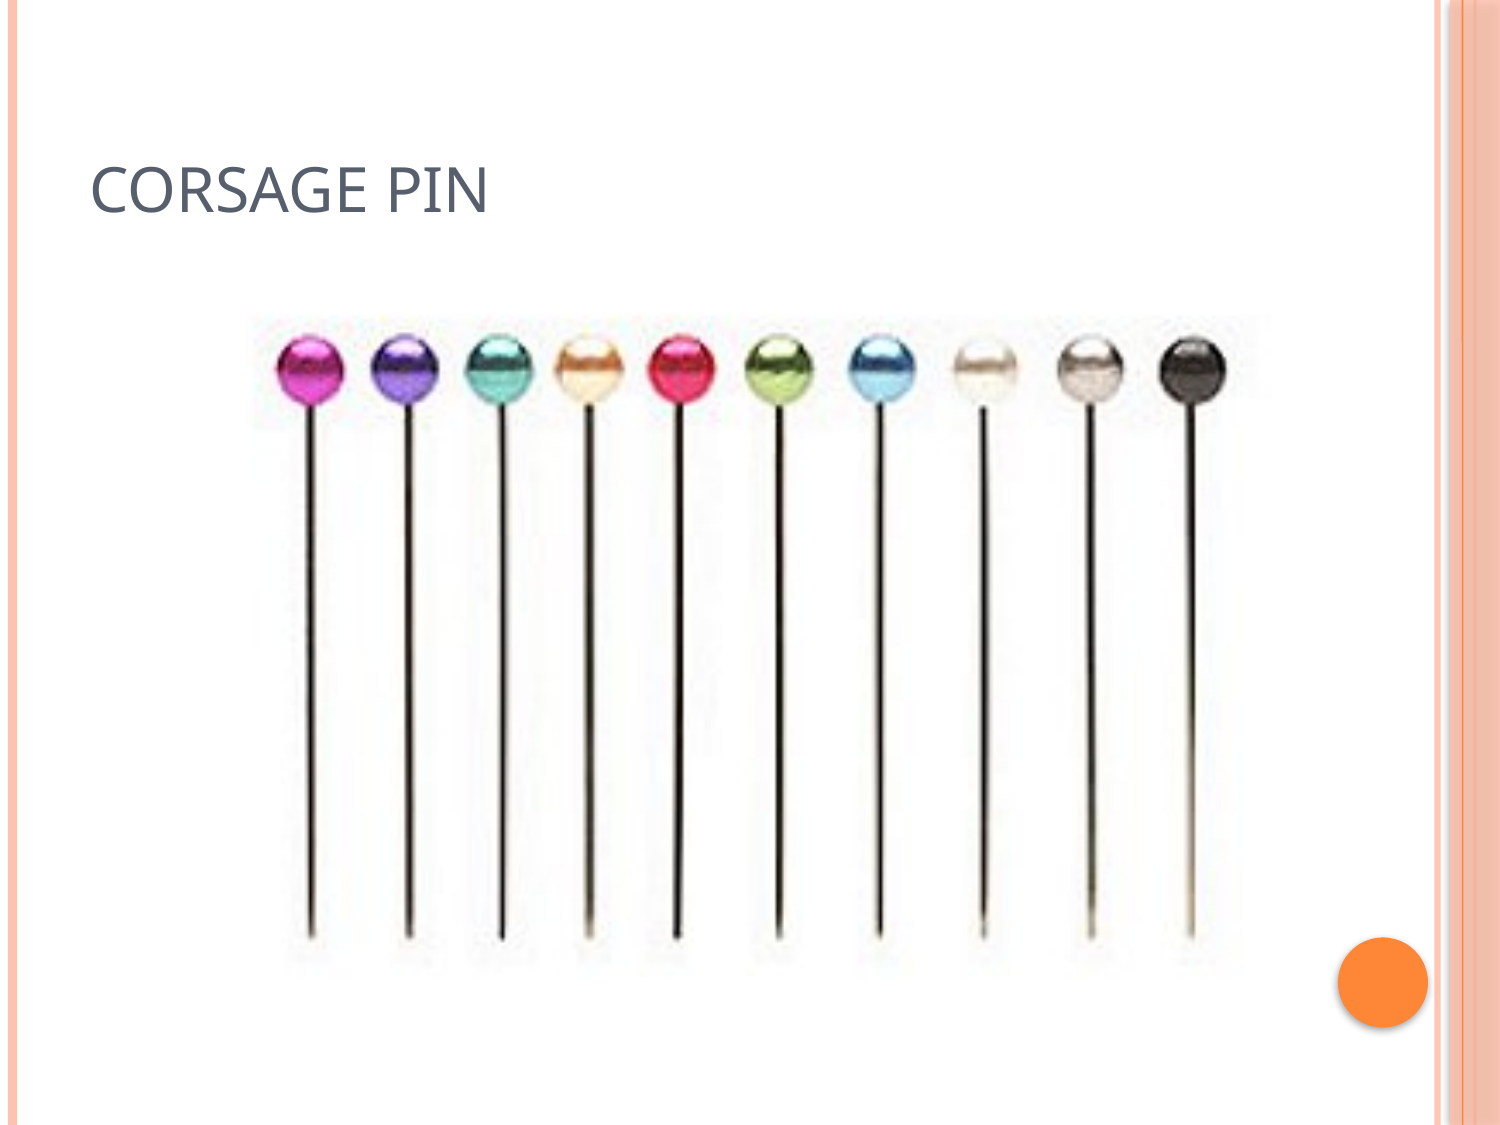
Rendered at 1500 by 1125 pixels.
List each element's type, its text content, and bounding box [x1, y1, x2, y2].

picture [199, 261, 1313, 1005]
title Corsage Pin [75, 45, 1300, 233]
